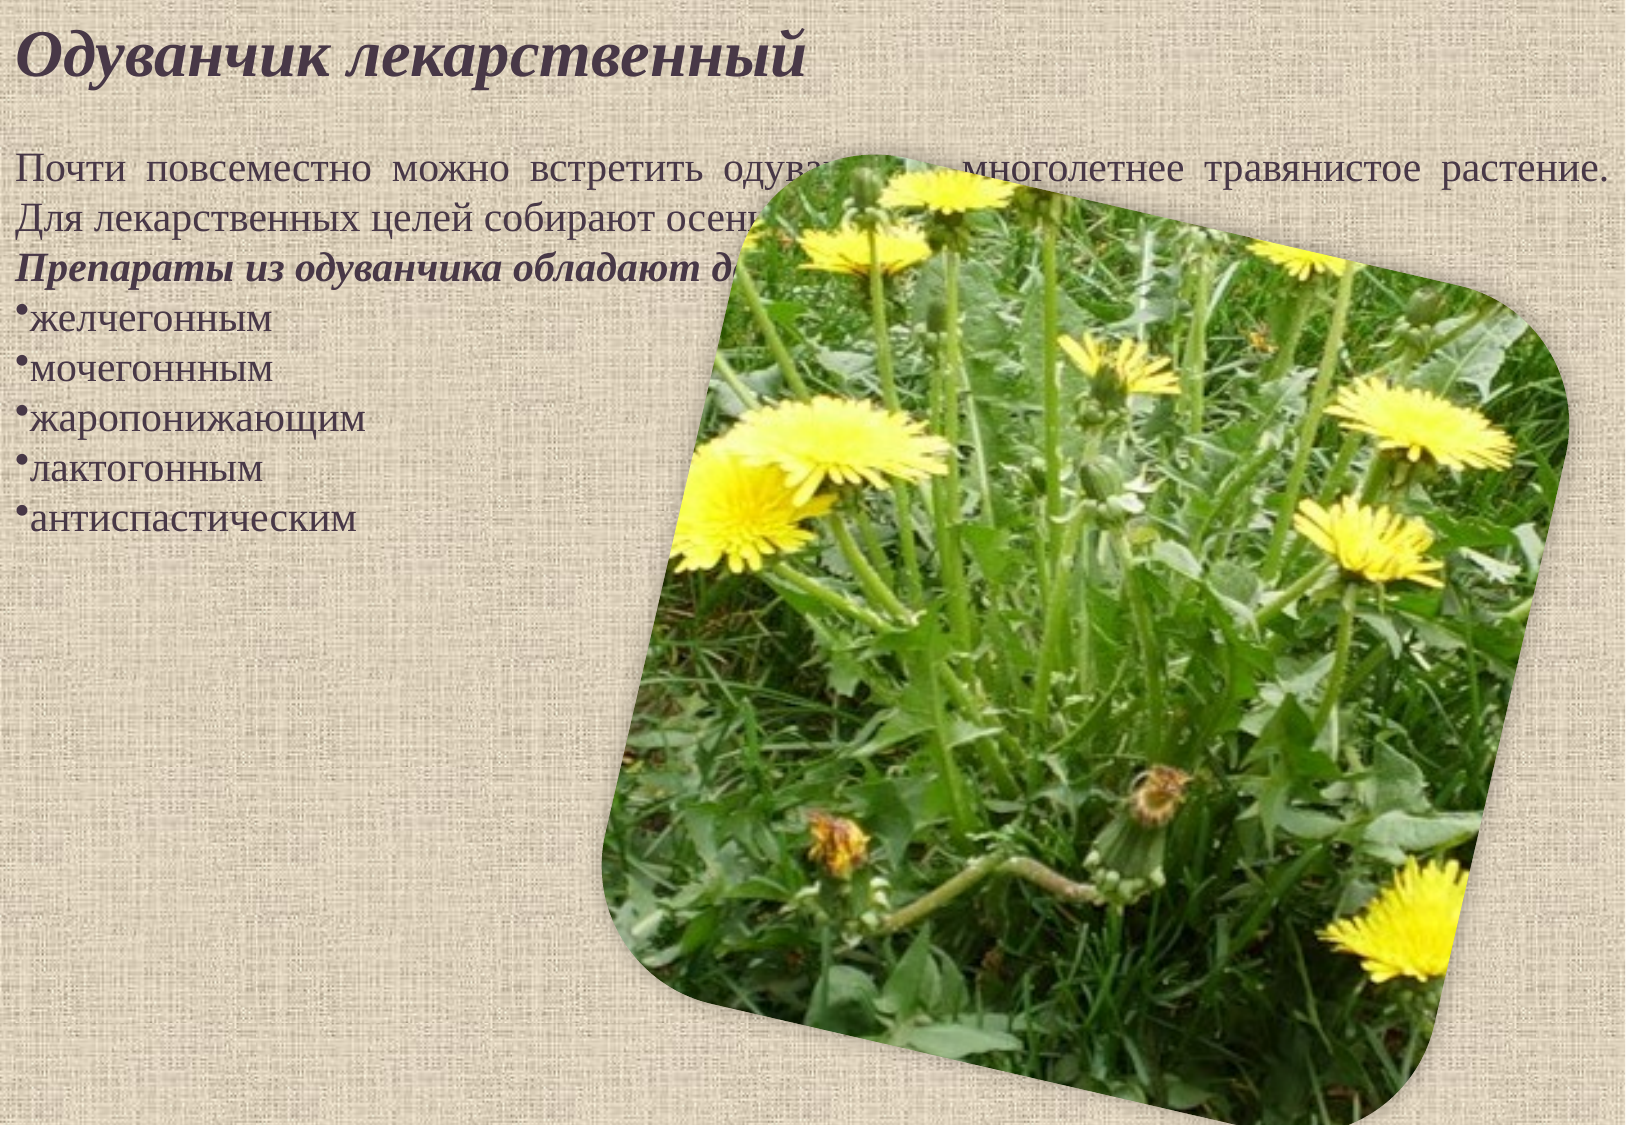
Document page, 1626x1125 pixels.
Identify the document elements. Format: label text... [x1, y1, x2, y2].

text_box Одуванчик лекарственный Почти повсеместно можно встретить одуванчик - многолетнее травянистое растение. Для лекарственных целей собирают осенью корни растения. Препараты из одуванчика обладают действием: желчегонным мочегоннным жаропонижающим лактогонным антиспастическим [0, 2, 1625, 548]
picture [0, 0, 1626, 1125]
